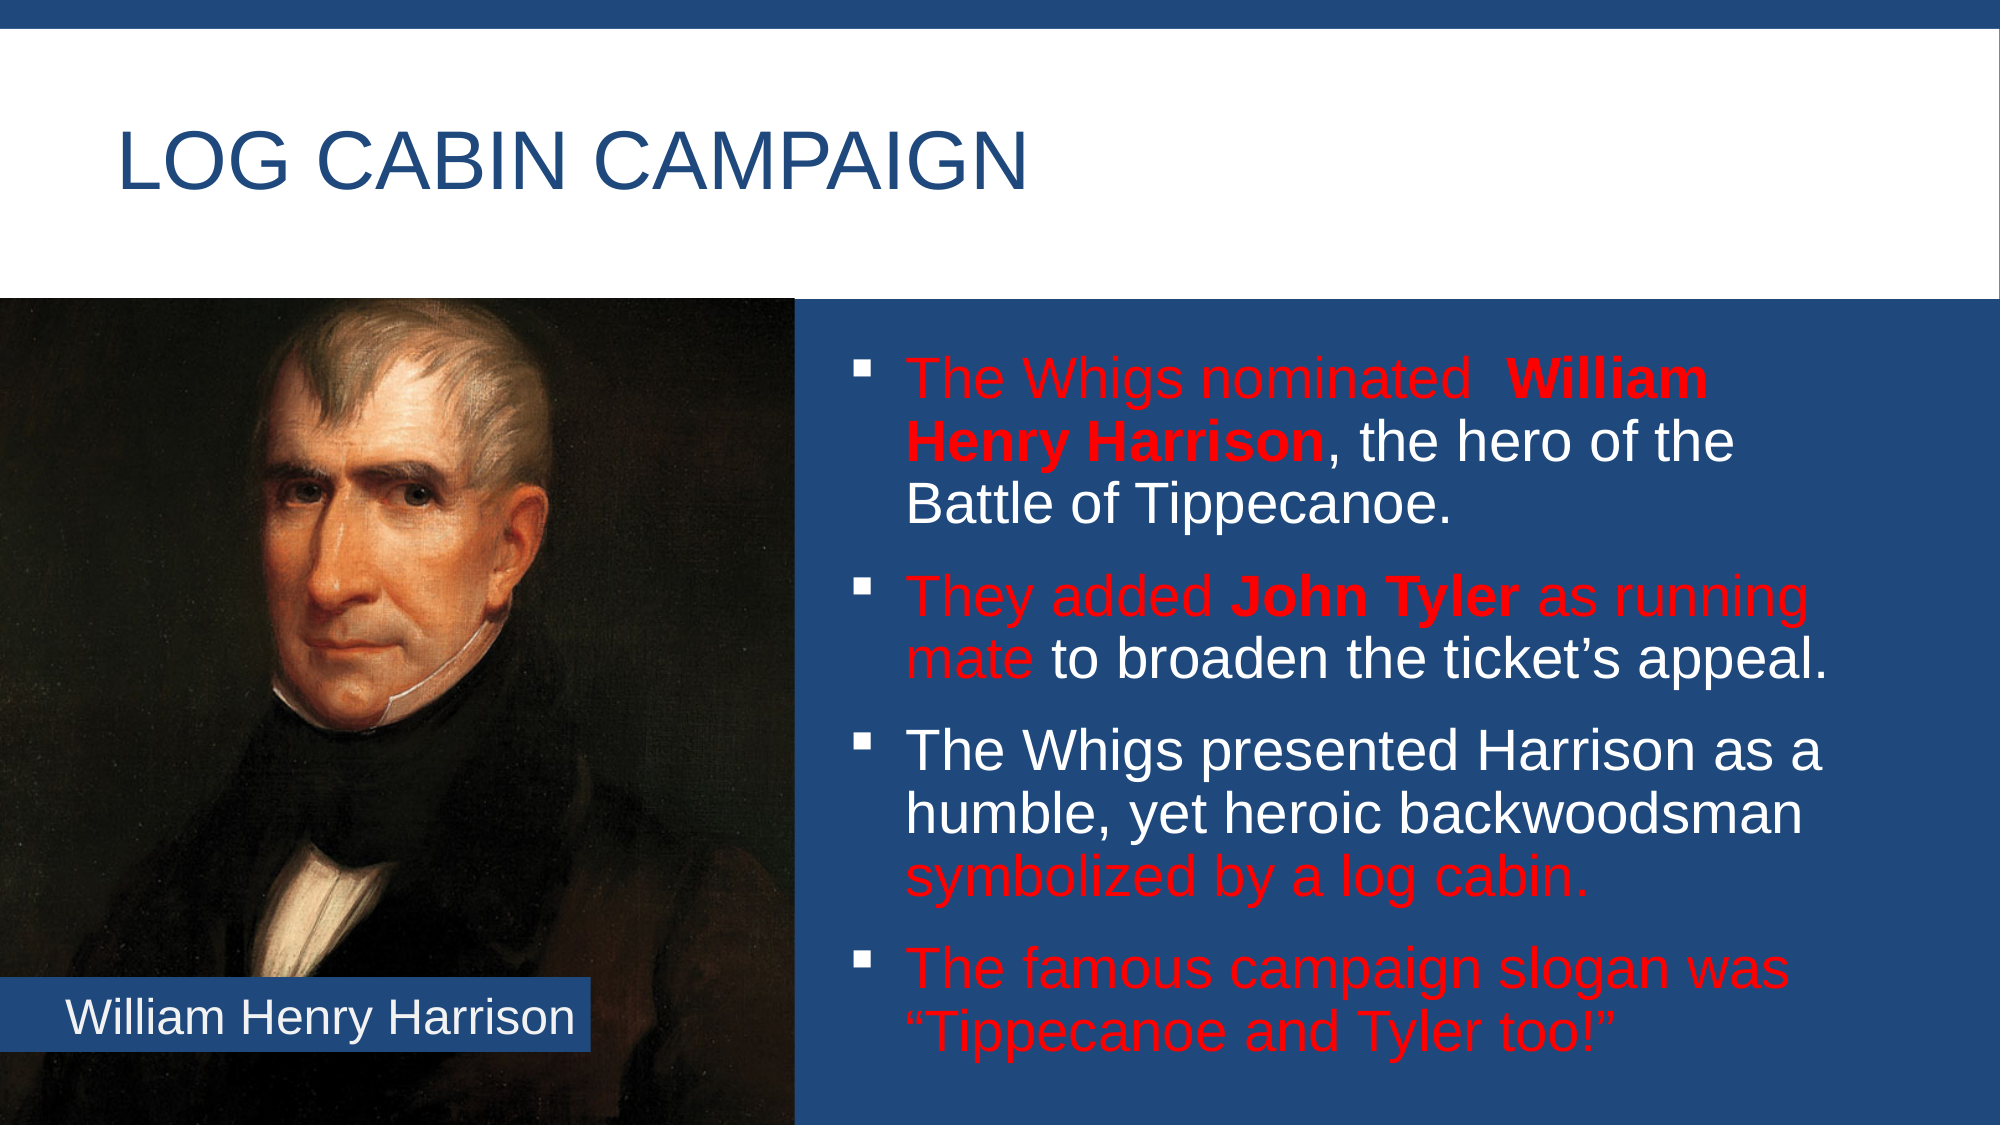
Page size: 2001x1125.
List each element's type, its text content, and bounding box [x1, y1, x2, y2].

list The Whigs nominated William Henry Harrison, the hero of the Battle of Tippecanoe. They added John Tyler as running mate to broaden the ticket’s appeal. The Whigs presented Harrison as a humble, yet heroic backwoodsman symbolized by a log cabin. The famous campaign slogan was “Tippecanoe and Tyler too!” [834, 340, 1899, 1079]
picture [0, 298, 795, 1125]
title Log Cabin Campaign [101, 46, 1899, 283]
